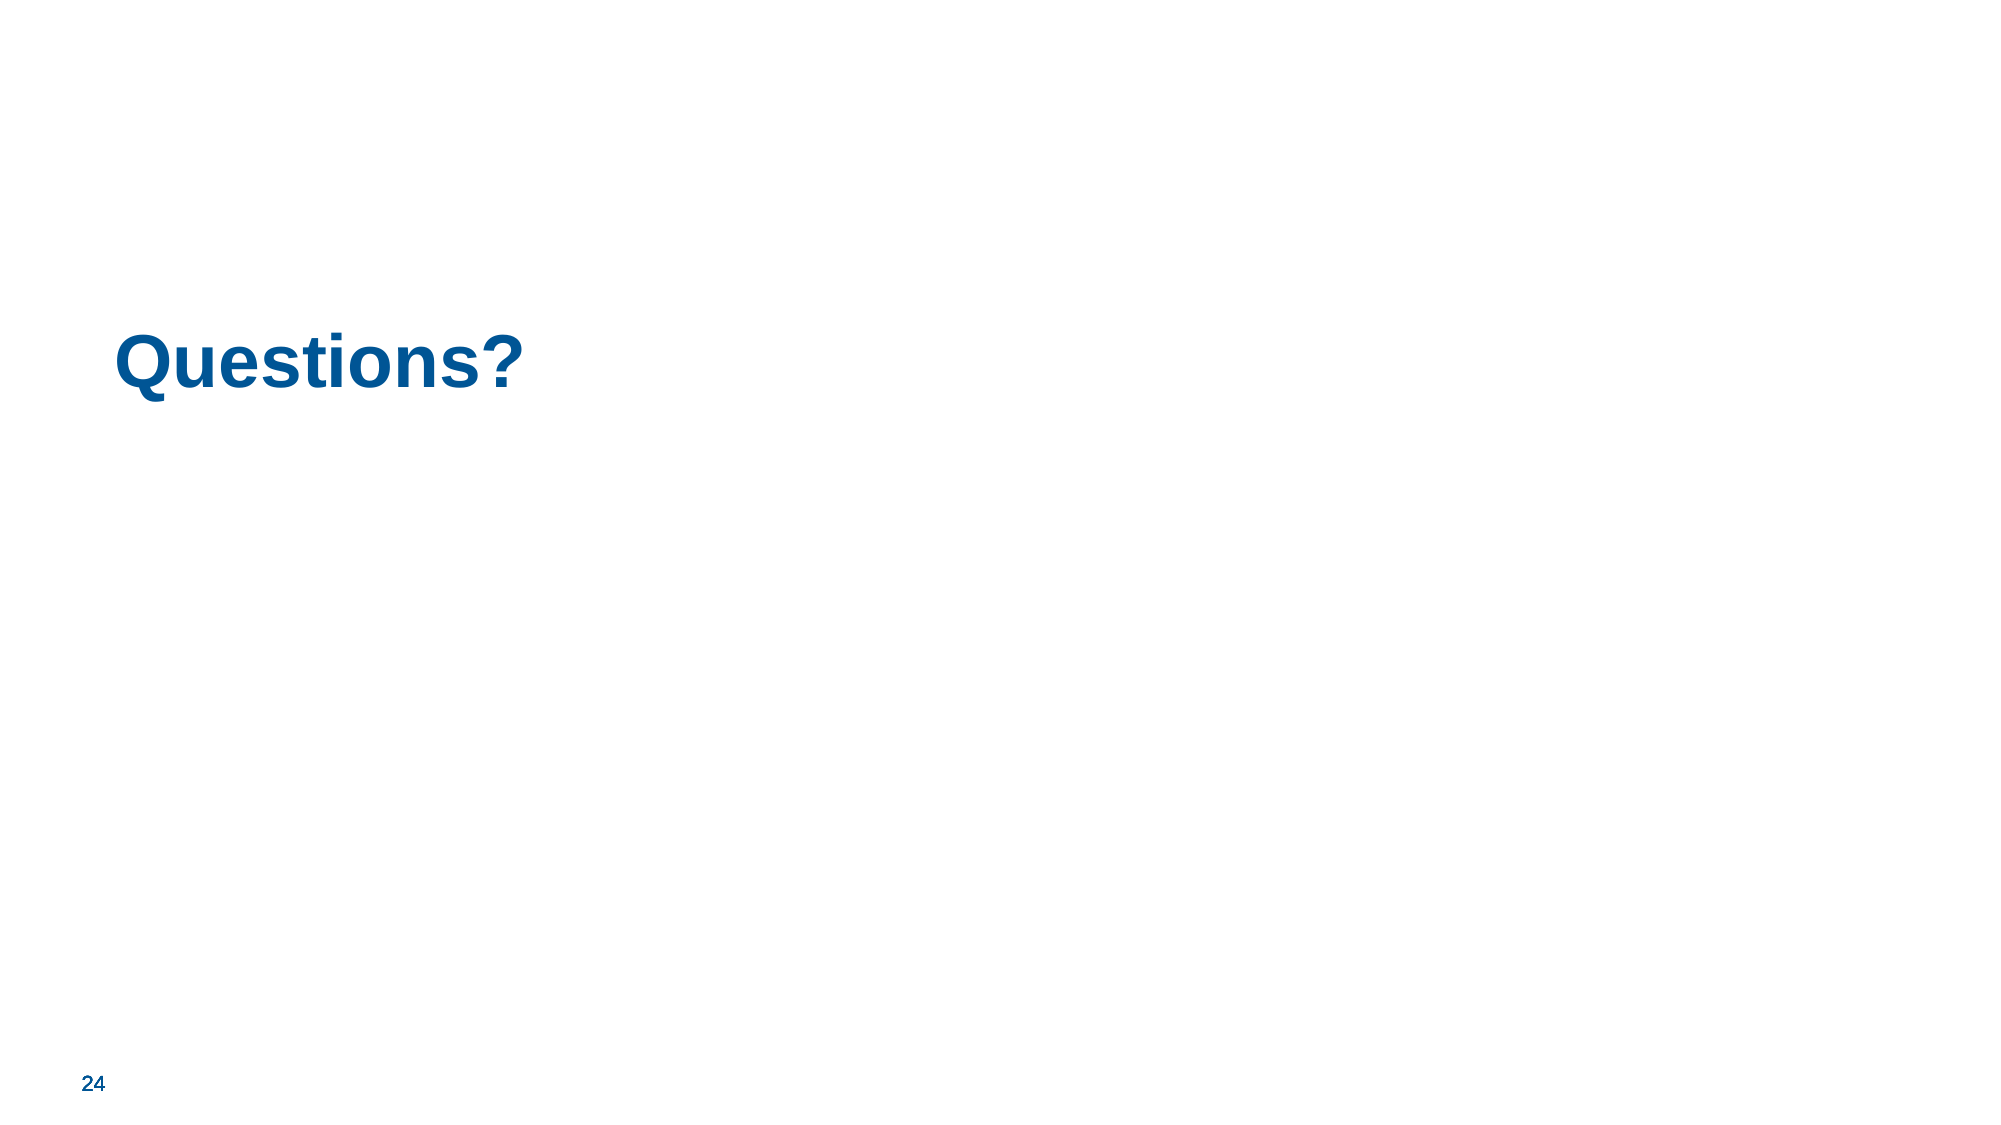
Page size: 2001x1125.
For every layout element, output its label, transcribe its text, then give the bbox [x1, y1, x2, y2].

title Questions? [99, 269, 1900, 458]
